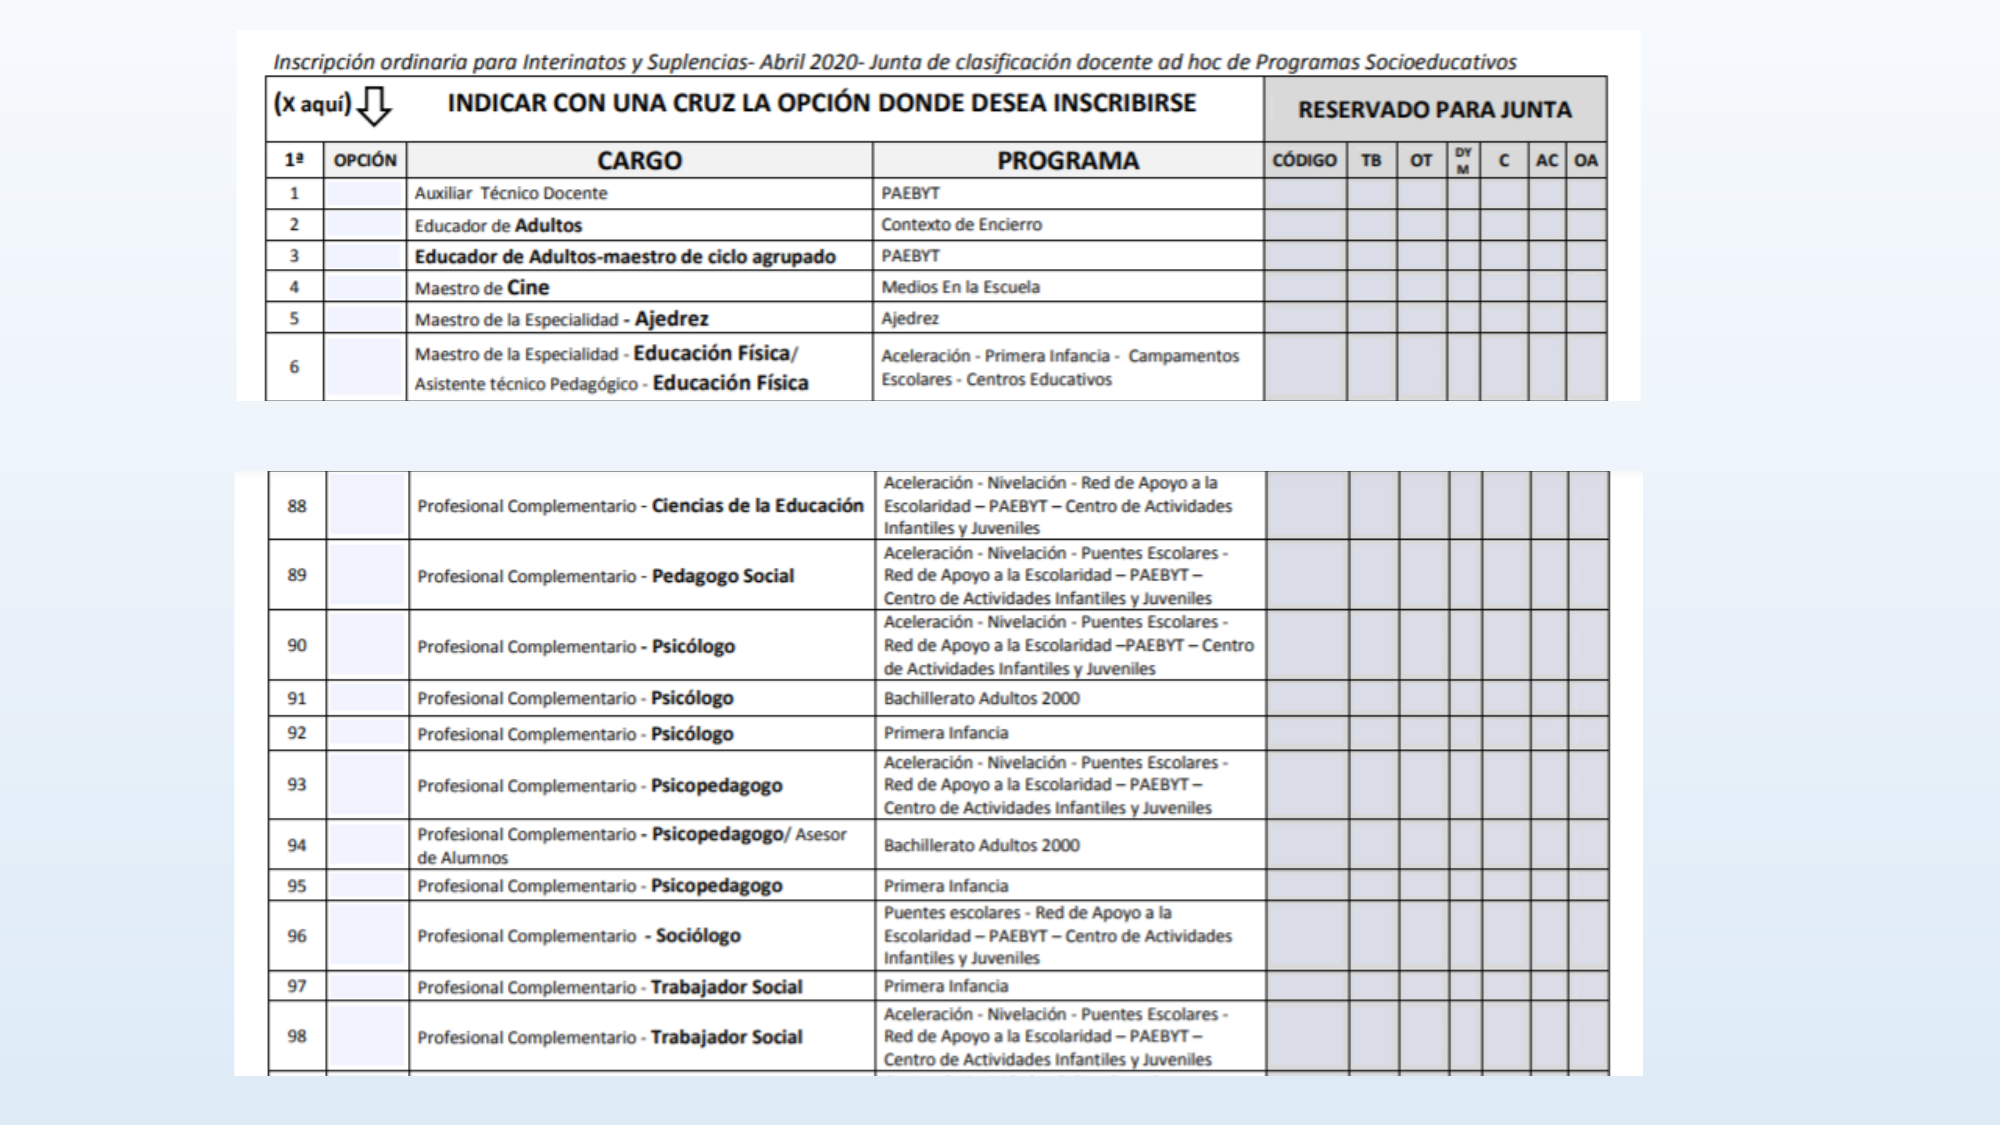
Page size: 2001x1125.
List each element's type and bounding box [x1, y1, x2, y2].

picture [236, 30, 1641, 401]
picture [234, 471, 1643, 1076]
